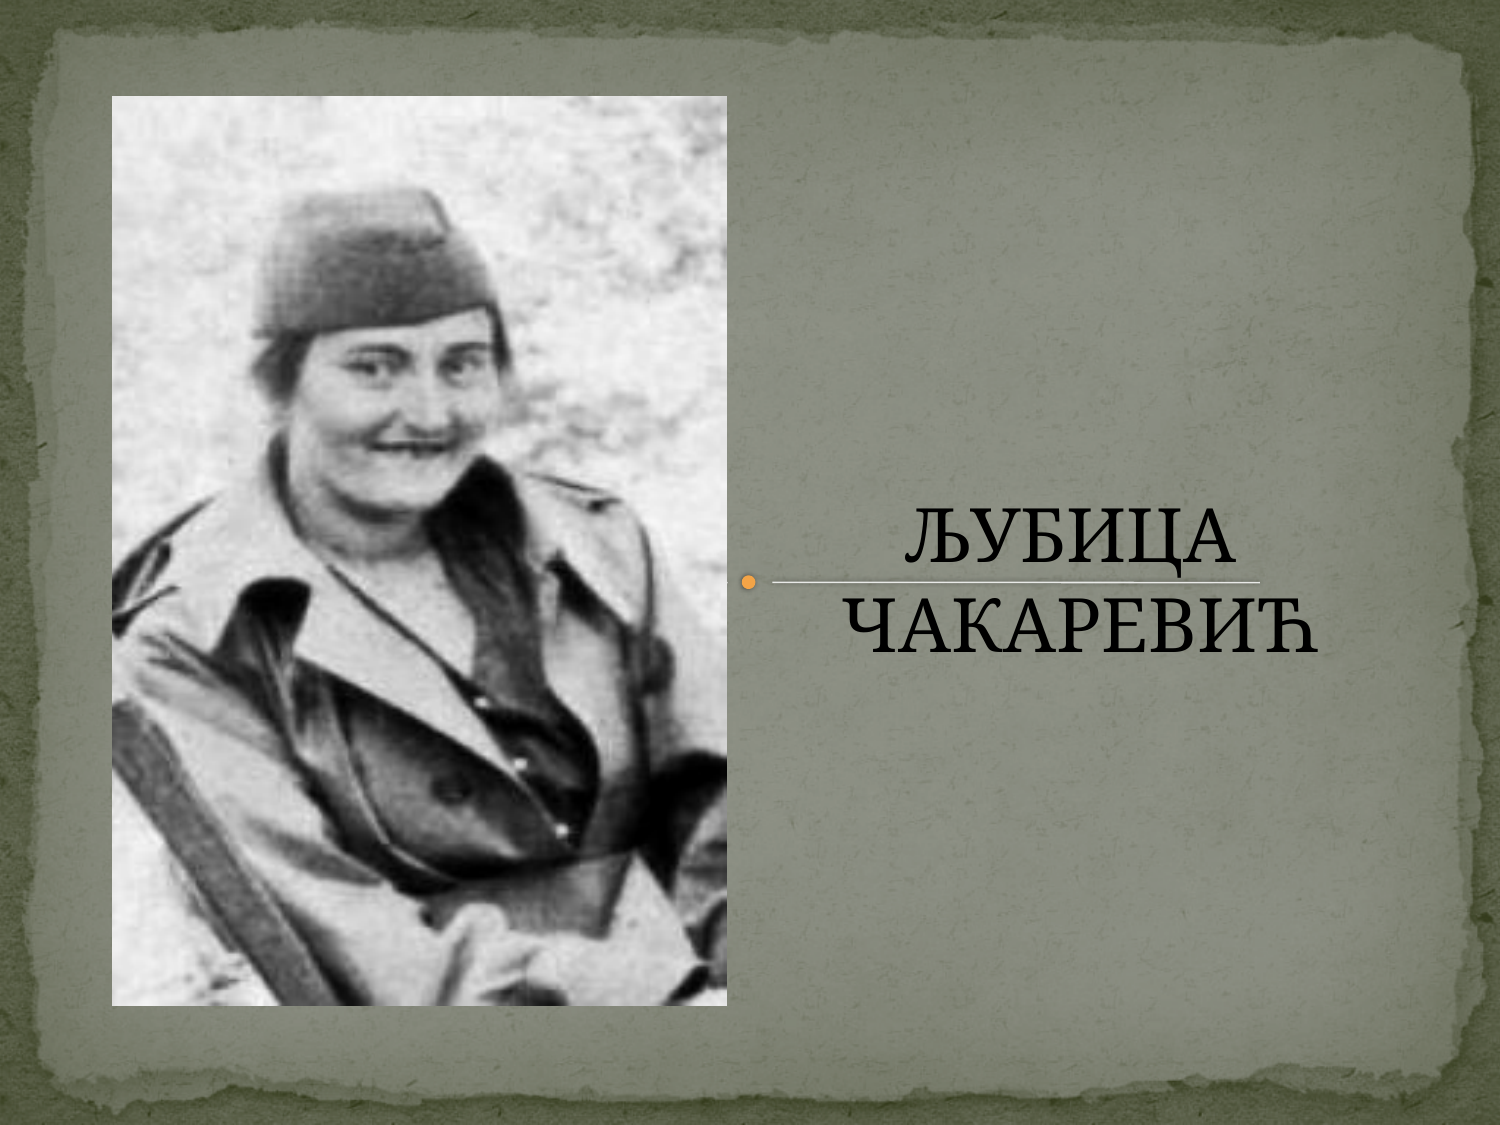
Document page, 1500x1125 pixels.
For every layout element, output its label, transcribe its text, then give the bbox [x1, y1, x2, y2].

picture [112, 96, 727, 1006]
text_box ЉУБИЦА ЧАКАРЕВИЋ [761, 479, 1400, 675]
